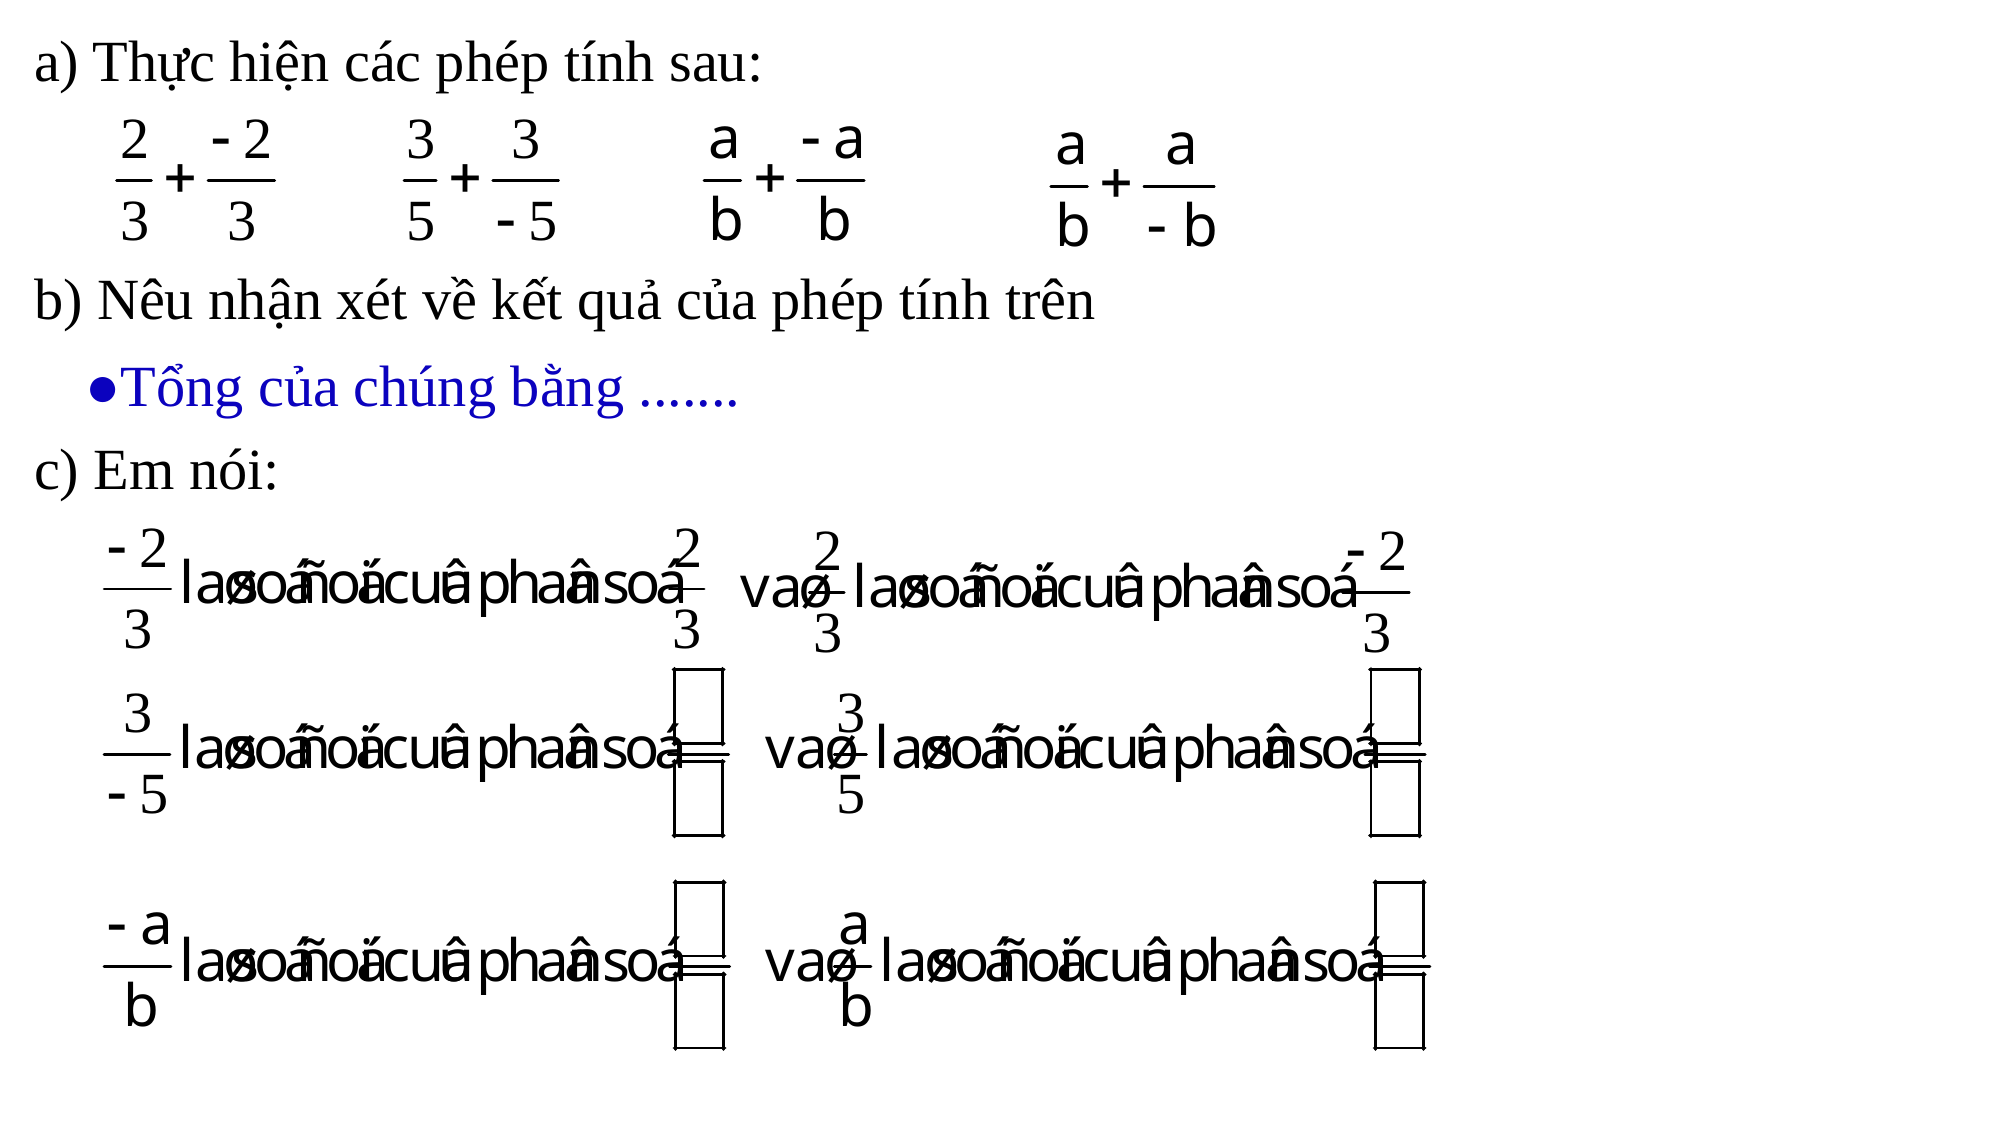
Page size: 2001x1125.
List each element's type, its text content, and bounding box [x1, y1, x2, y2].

text_box c) Em nói: [19, 424, 388, 509]
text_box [399, 101, 565, 248]
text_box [99, 662, 734, 842]
text_box b) Nêu nhận xét về kết quả của phép tính trên [19, 253, 1888, 339]
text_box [762, 662, 1432, 842]
text_box a) Thực hiện các phép tính sau: [19, 15, 1948, 101]
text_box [99, 874, 736, 1055]
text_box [112, 101, 280, 248]
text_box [99, 509, 709, 656]
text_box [699, 101, 869, 248]
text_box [737, 513, 1415, 660]
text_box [762, 874, 1436, 1055]
text_box ●Tổng của chúng bằng ....... [70, 340, 1884, 426]
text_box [1046, 106, 1220, 254]
